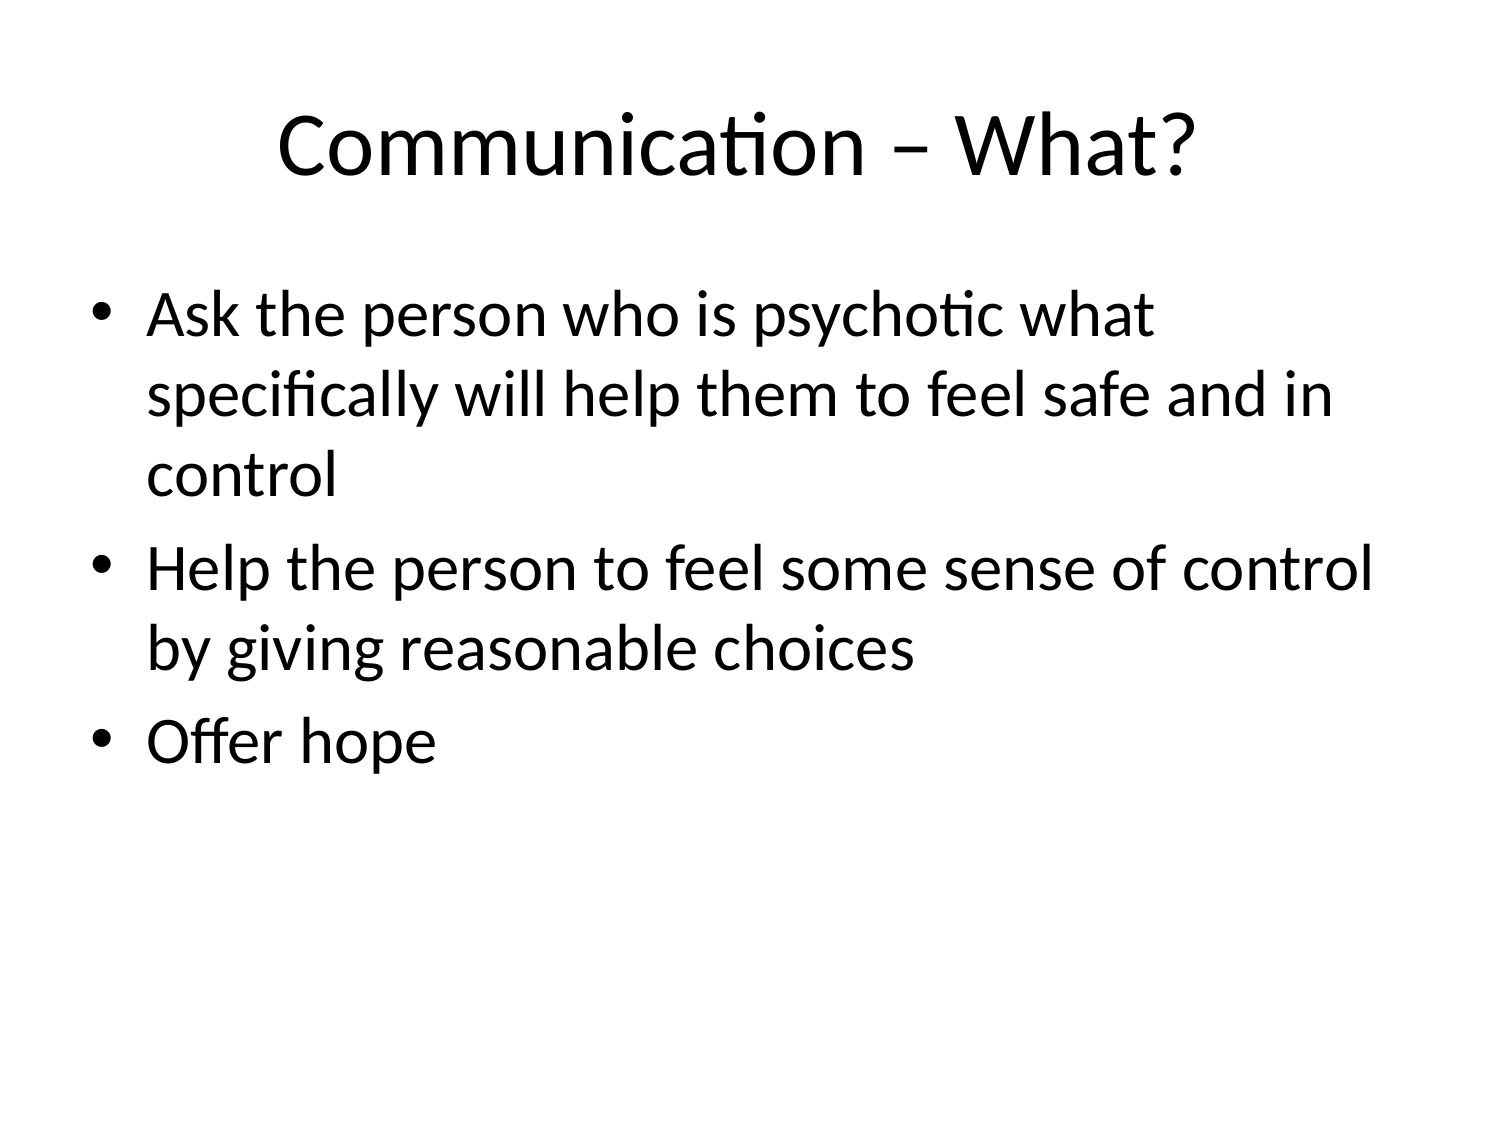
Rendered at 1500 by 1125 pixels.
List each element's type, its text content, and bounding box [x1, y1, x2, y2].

title Communication – What? [75, 45, 1425, 233]
list Ask the person who is psychotic what specifically will help them to feel safe and in control Help the person to feel some sense of control by giving reasonable choices Offer hope [75, 262, 1425, 1005]
